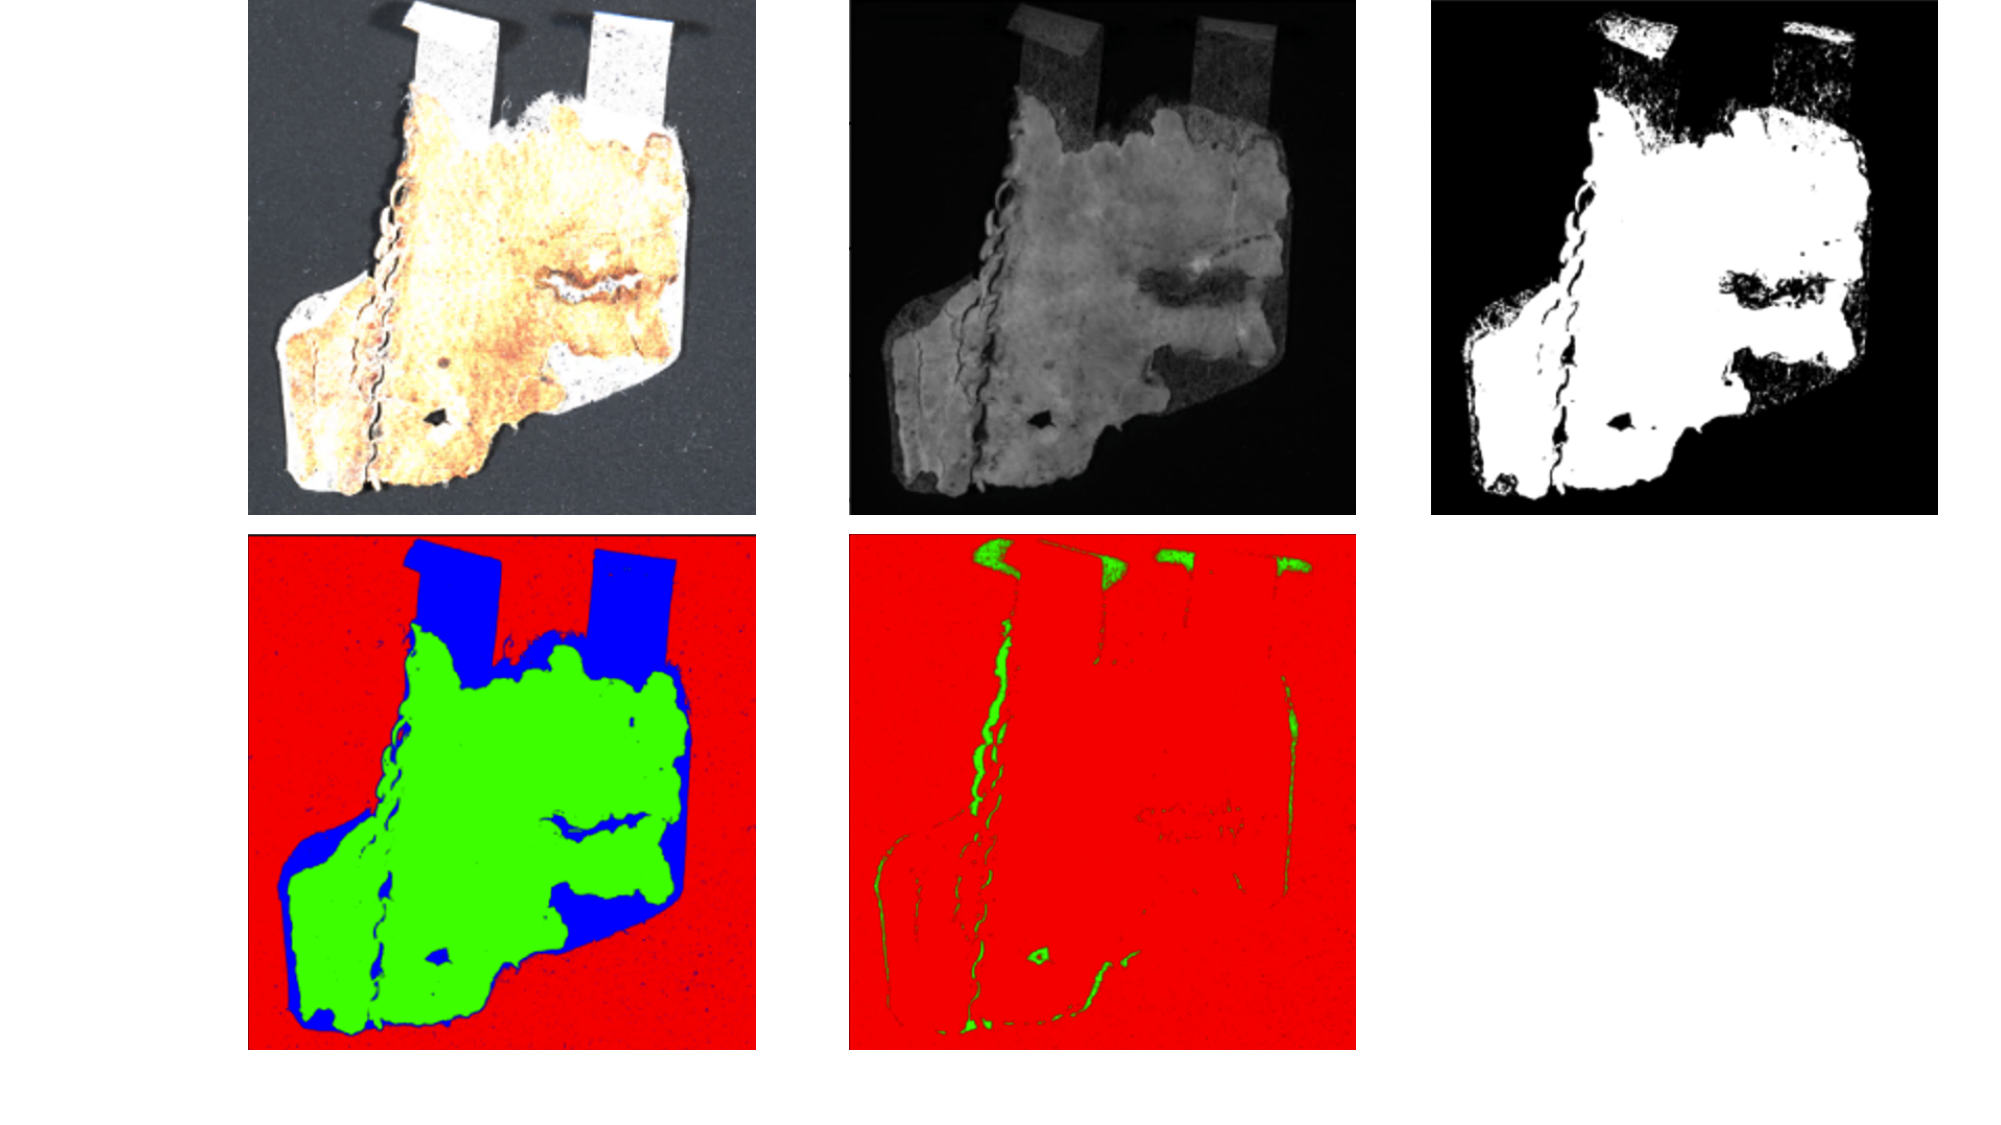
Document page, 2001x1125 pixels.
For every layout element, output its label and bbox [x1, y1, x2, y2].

picture [1431, 0, 1938, 515]
picture [849, 0, 1356, 515]
picture [248, 0, 756, 515]
picture [849, 534, 1356, 1050]
picture [248, 534, 756, 1050]
